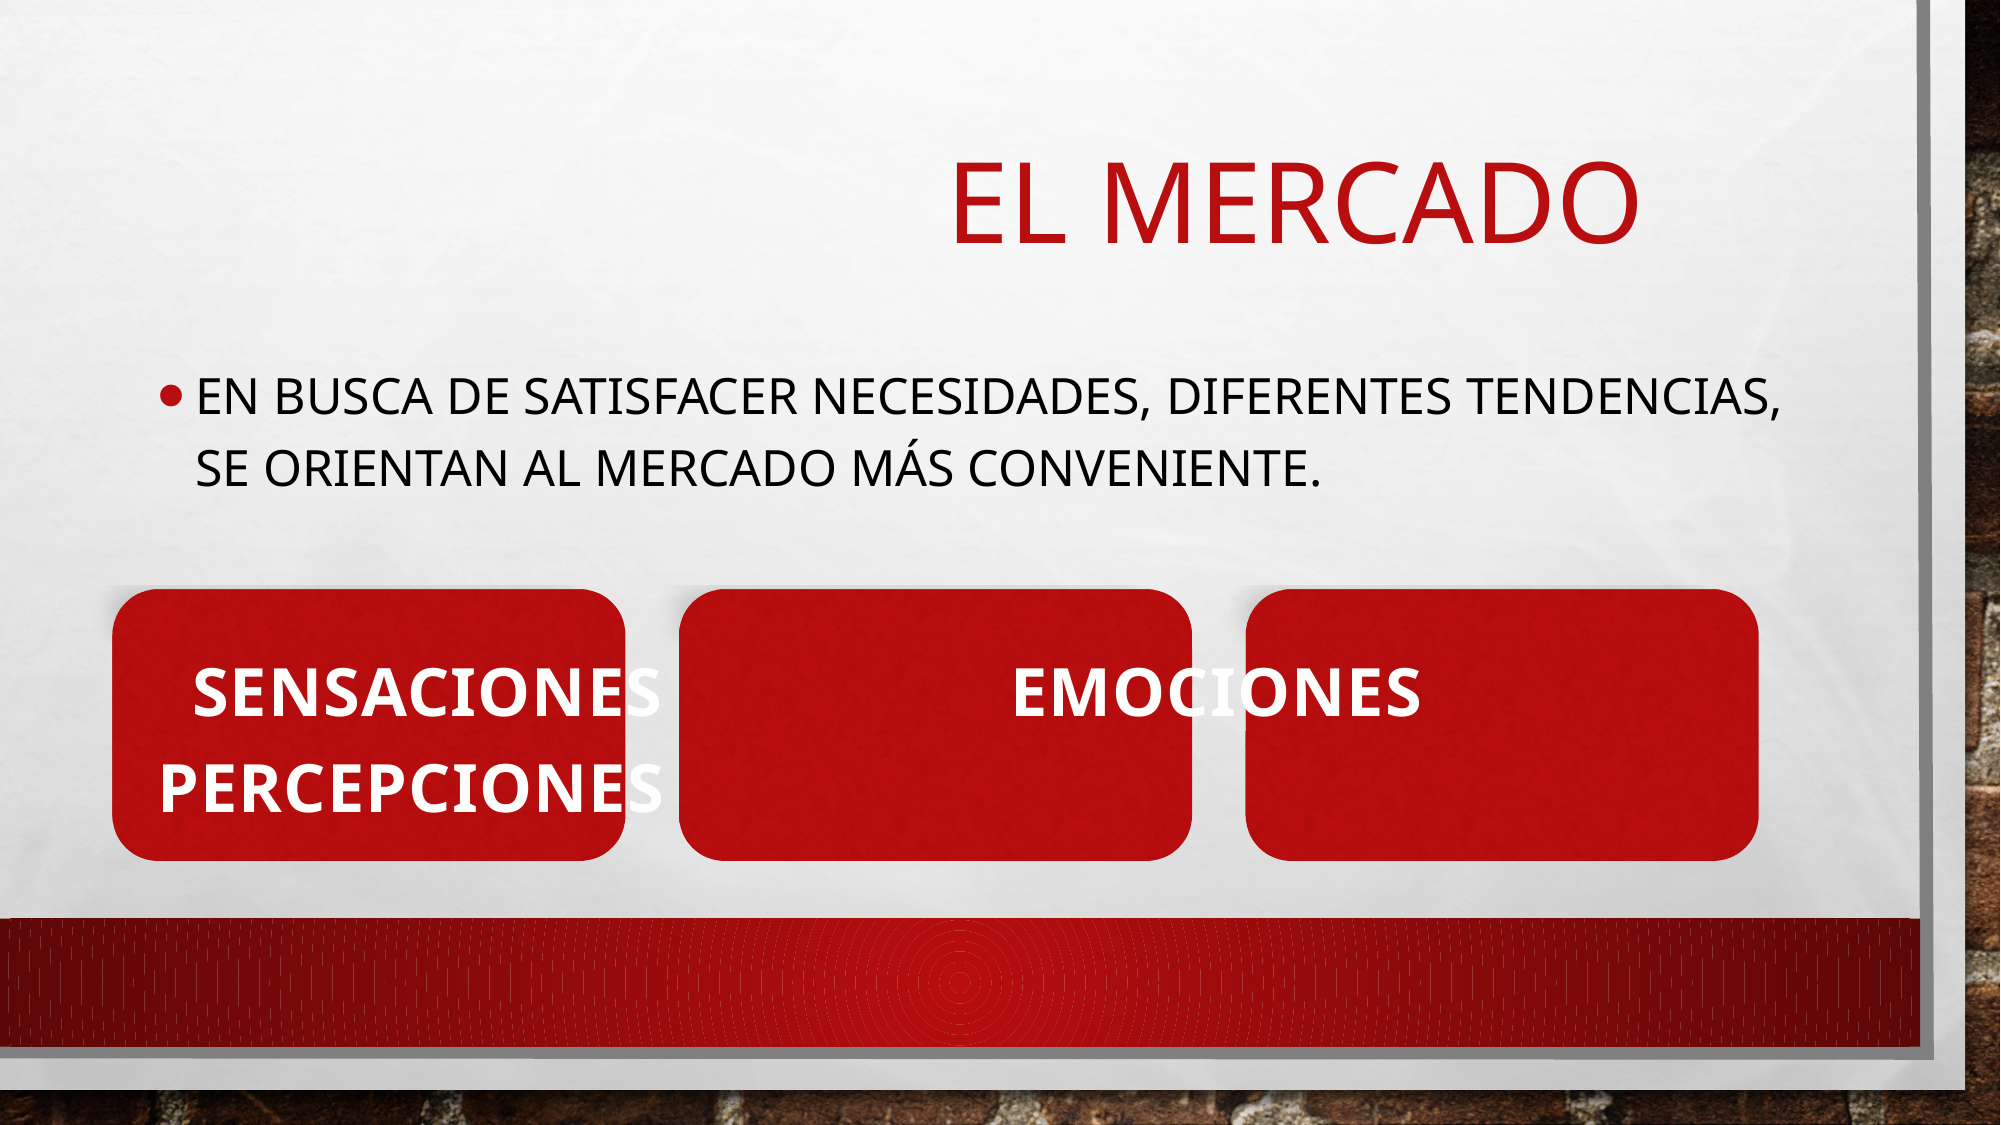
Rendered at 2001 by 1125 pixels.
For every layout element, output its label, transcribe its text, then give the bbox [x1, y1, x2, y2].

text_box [112, 589, 1759, 862]
picture [0, 0, 2000, 1125]
title EL MERCADO [112, 112, 1818, 302]
list EN BUSCA DE SATISFACER NECESIDADES, DIFERENTES TENDENCIAS, SE ORIENTAN AL MERCADO MÁS CONVENIENTE. SENSACIONES EMOCIONES PERCEPCIONES [142, 317, 1848, 861]
